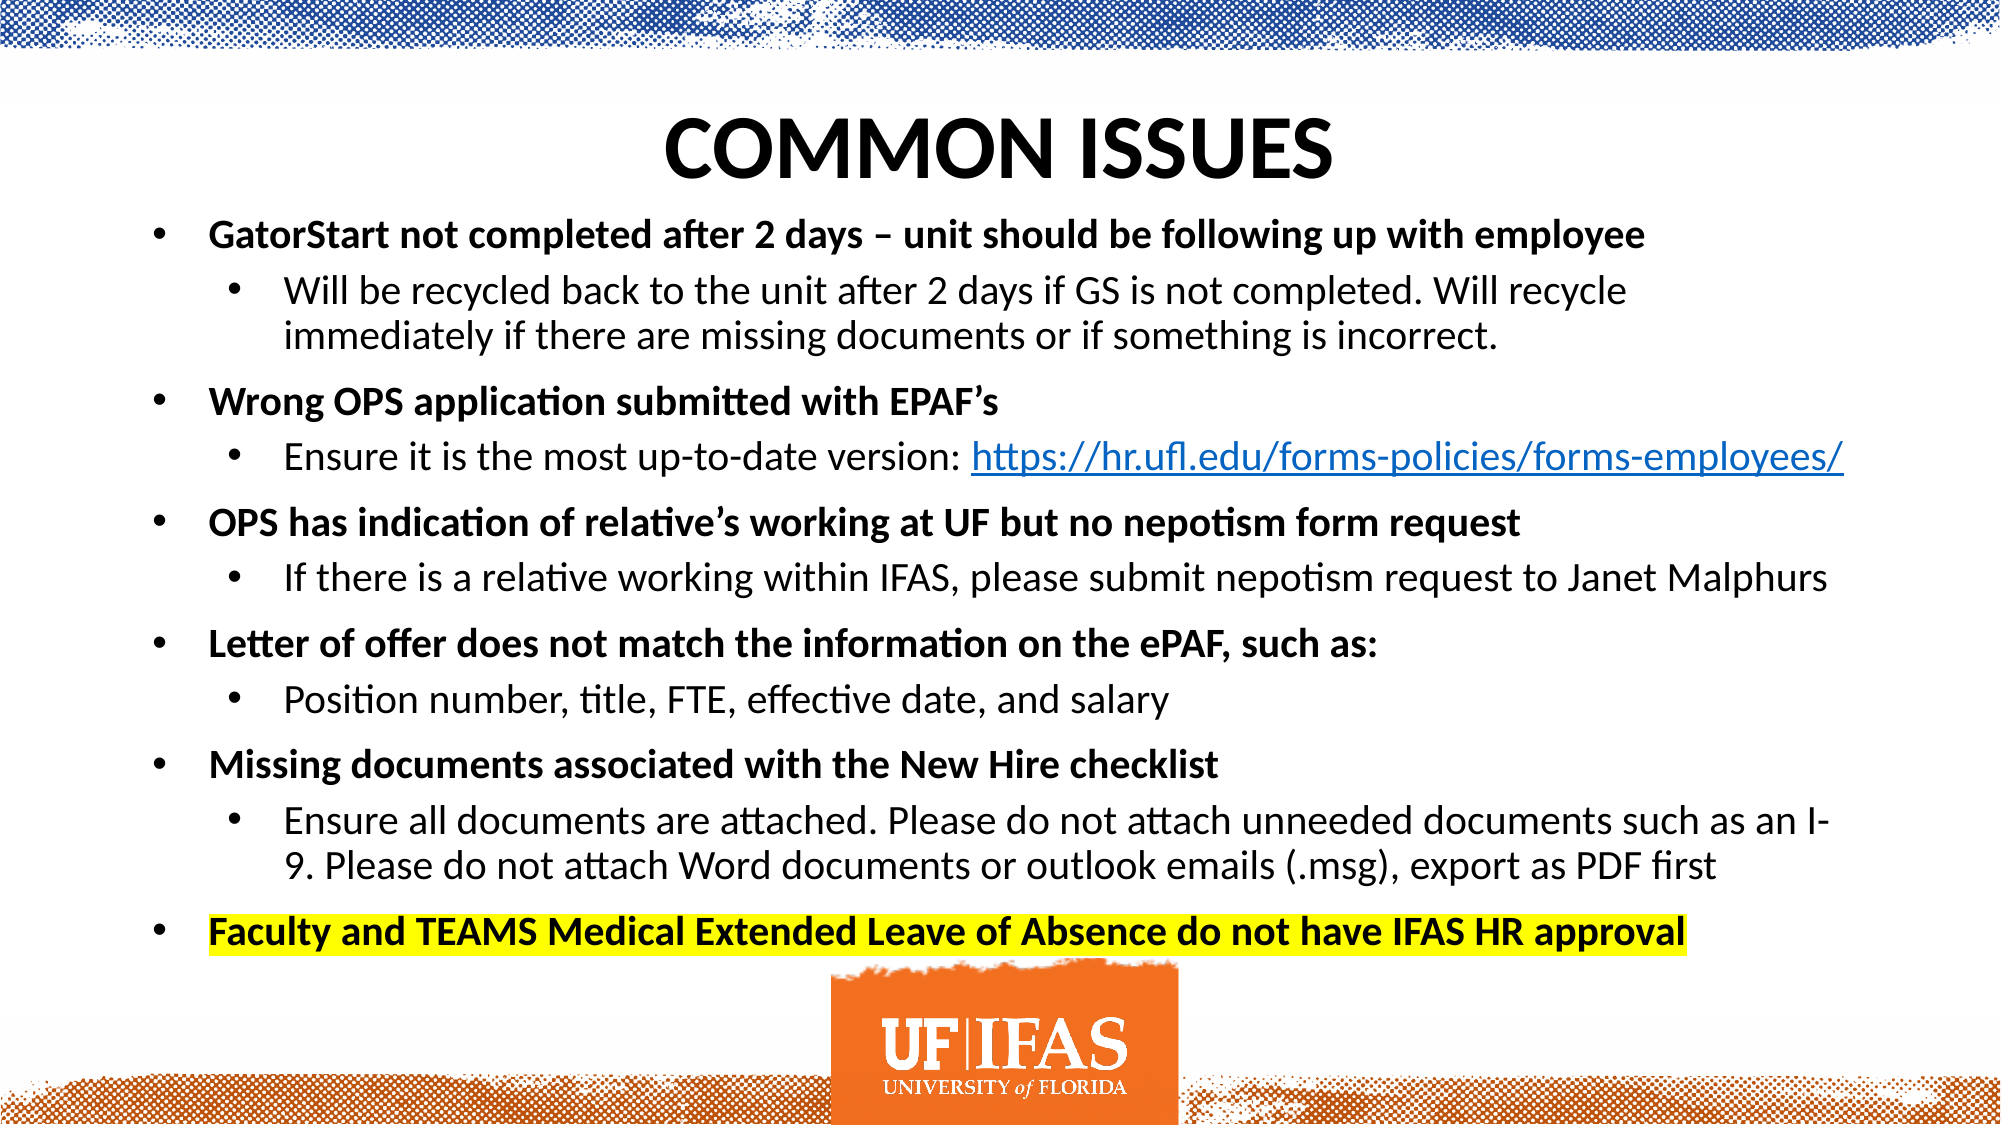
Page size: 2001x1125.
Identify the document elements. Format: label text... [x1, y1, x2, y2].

list GatorStart not completed after 2 days – unit should be following up with employee Will be recycled back to the unit after 2 days if GS is not completed. Will recycle immediately if there are missing documents or if something is incorrect. Wrong OPS application submitted with EPAF’s Ensure it is the most up-to-date version: https://hr.ufl.edu/forms-policies/forms-employees/ OPS has indication of relative’s working at UF but no nepotism form request If there is a relative working within IFAS, please submit nepotism request to Janet Malphurs Letter of offer does not match the information on the ePAF, such as: Position number, title, FTE, effective date, and salary Missing documents associated with the New Hire checklist Ensure all documents are attached. Please do not attach unneeded documents such as an I-9. Please do not attach Word documents or outlook emails (.msg), export as PDF first Faculty and TEAMS Medical Extended Leave of Absence do not have IFAS HR approval [137, 205, 1863, 920]
picture [882, 1017, 1127, 1099]
title Common Issues [137, 91, 1863, 205]
